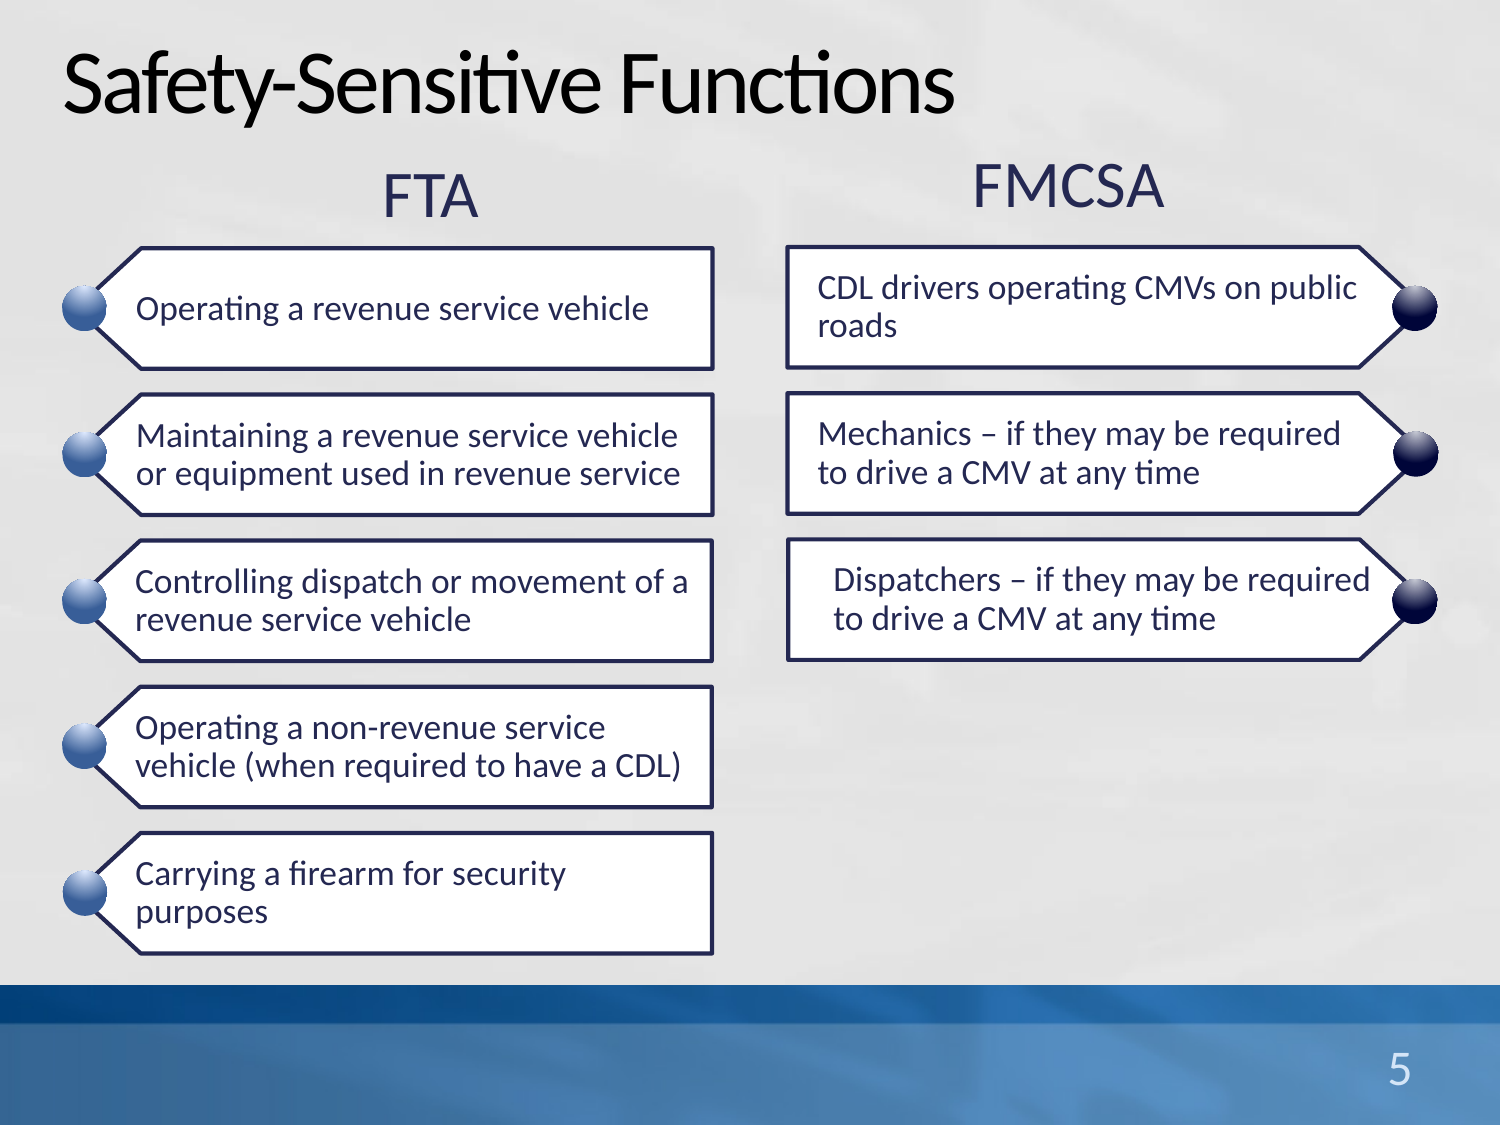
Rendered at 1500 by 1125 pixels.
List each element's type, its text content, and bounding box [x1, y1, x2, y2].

text_box [1429, 433, 1441, 475]
picture [0, 0, 1500, 1125]
text_box [1429, 581, 1440, 622]
text_box [1429, 288, 1440, 329]
text_box FTA [150, 143, 712, 238]
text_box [787, 246, 1426, 661]
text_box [61, 248, 713, 954]
text_box FMCSA [787, 133, 1350, 229]
title Safety-Sensitive Functions [62, 33, 1438, 134]
